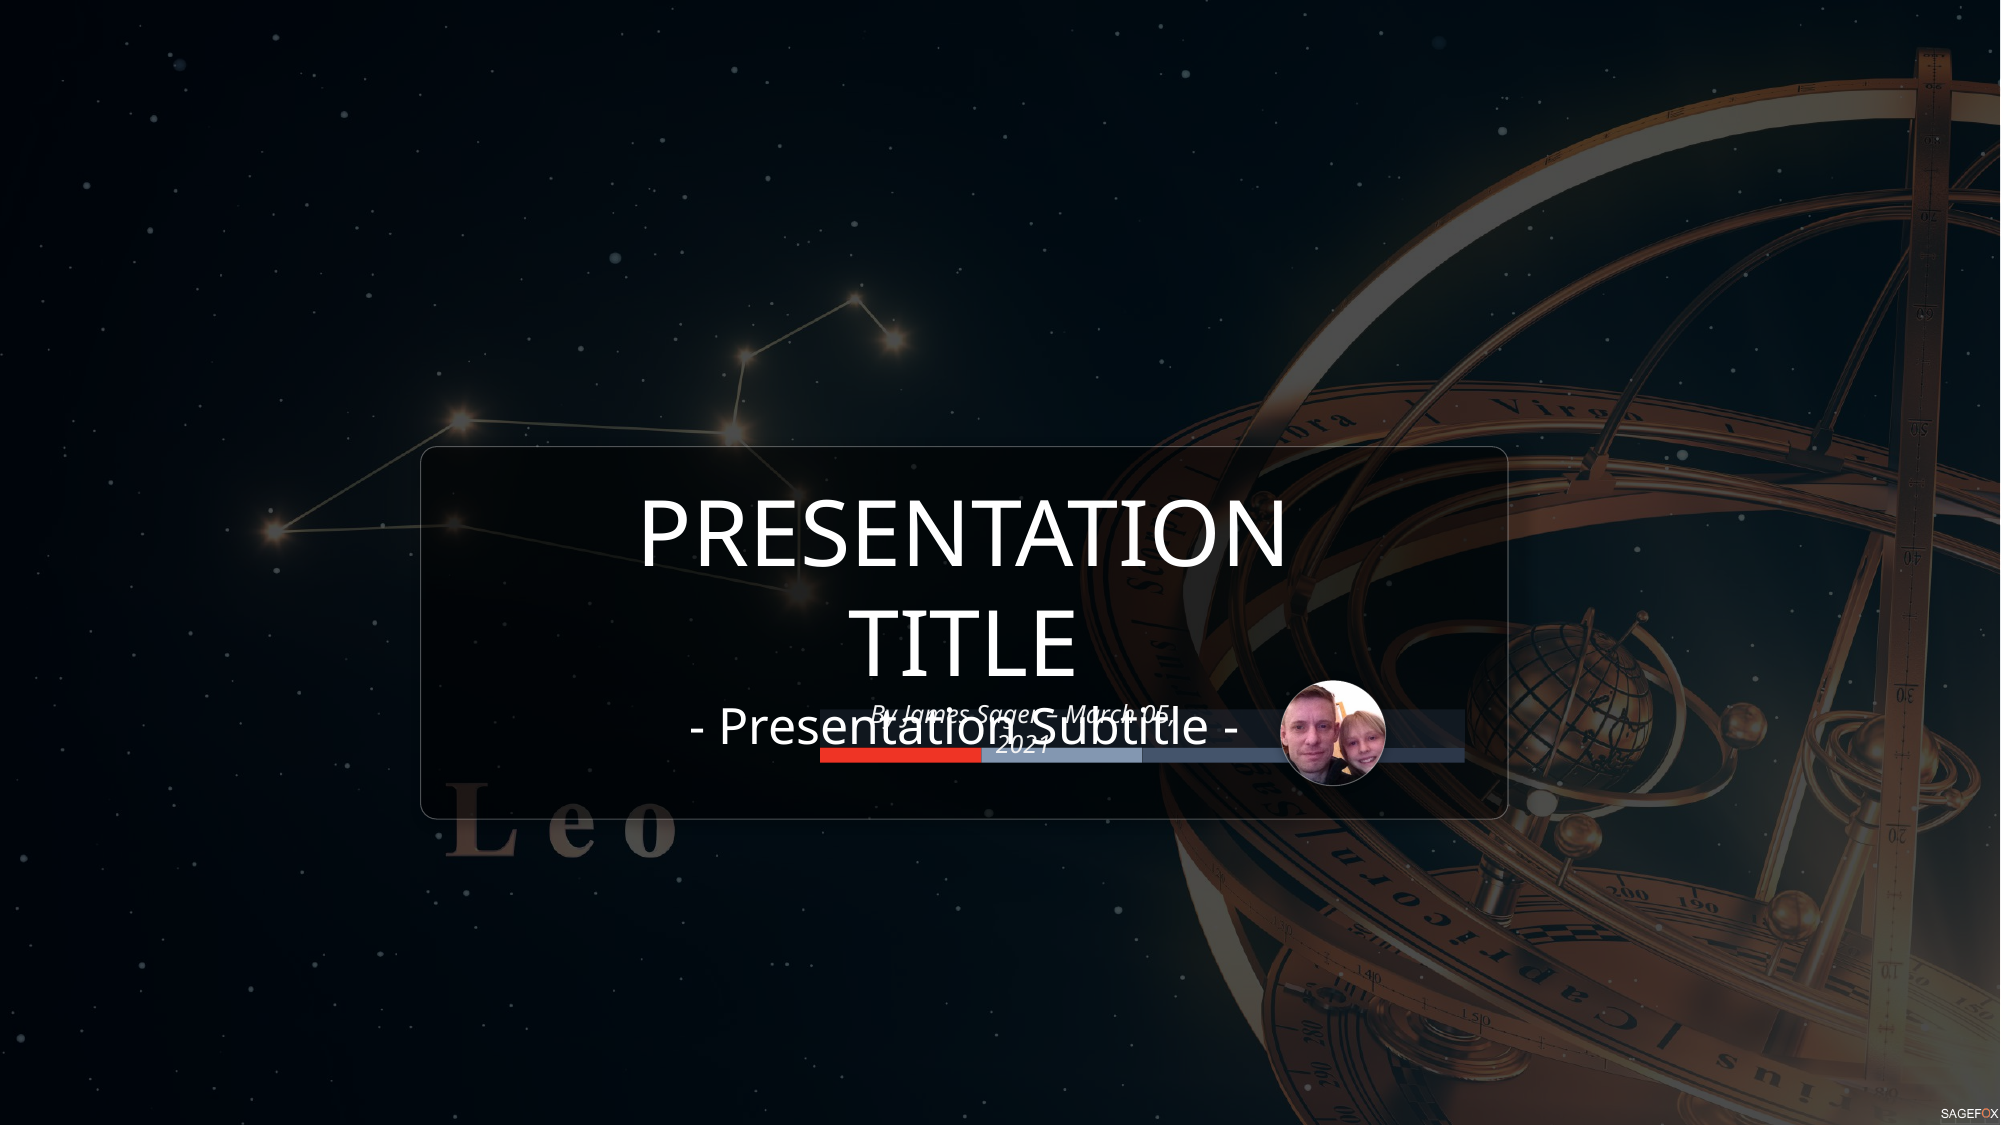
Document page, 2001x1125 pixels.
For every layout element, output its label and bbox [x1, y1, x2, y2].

picture [0, 0, 2001, 1125]
text_box [420, 446, 1509, 820]
